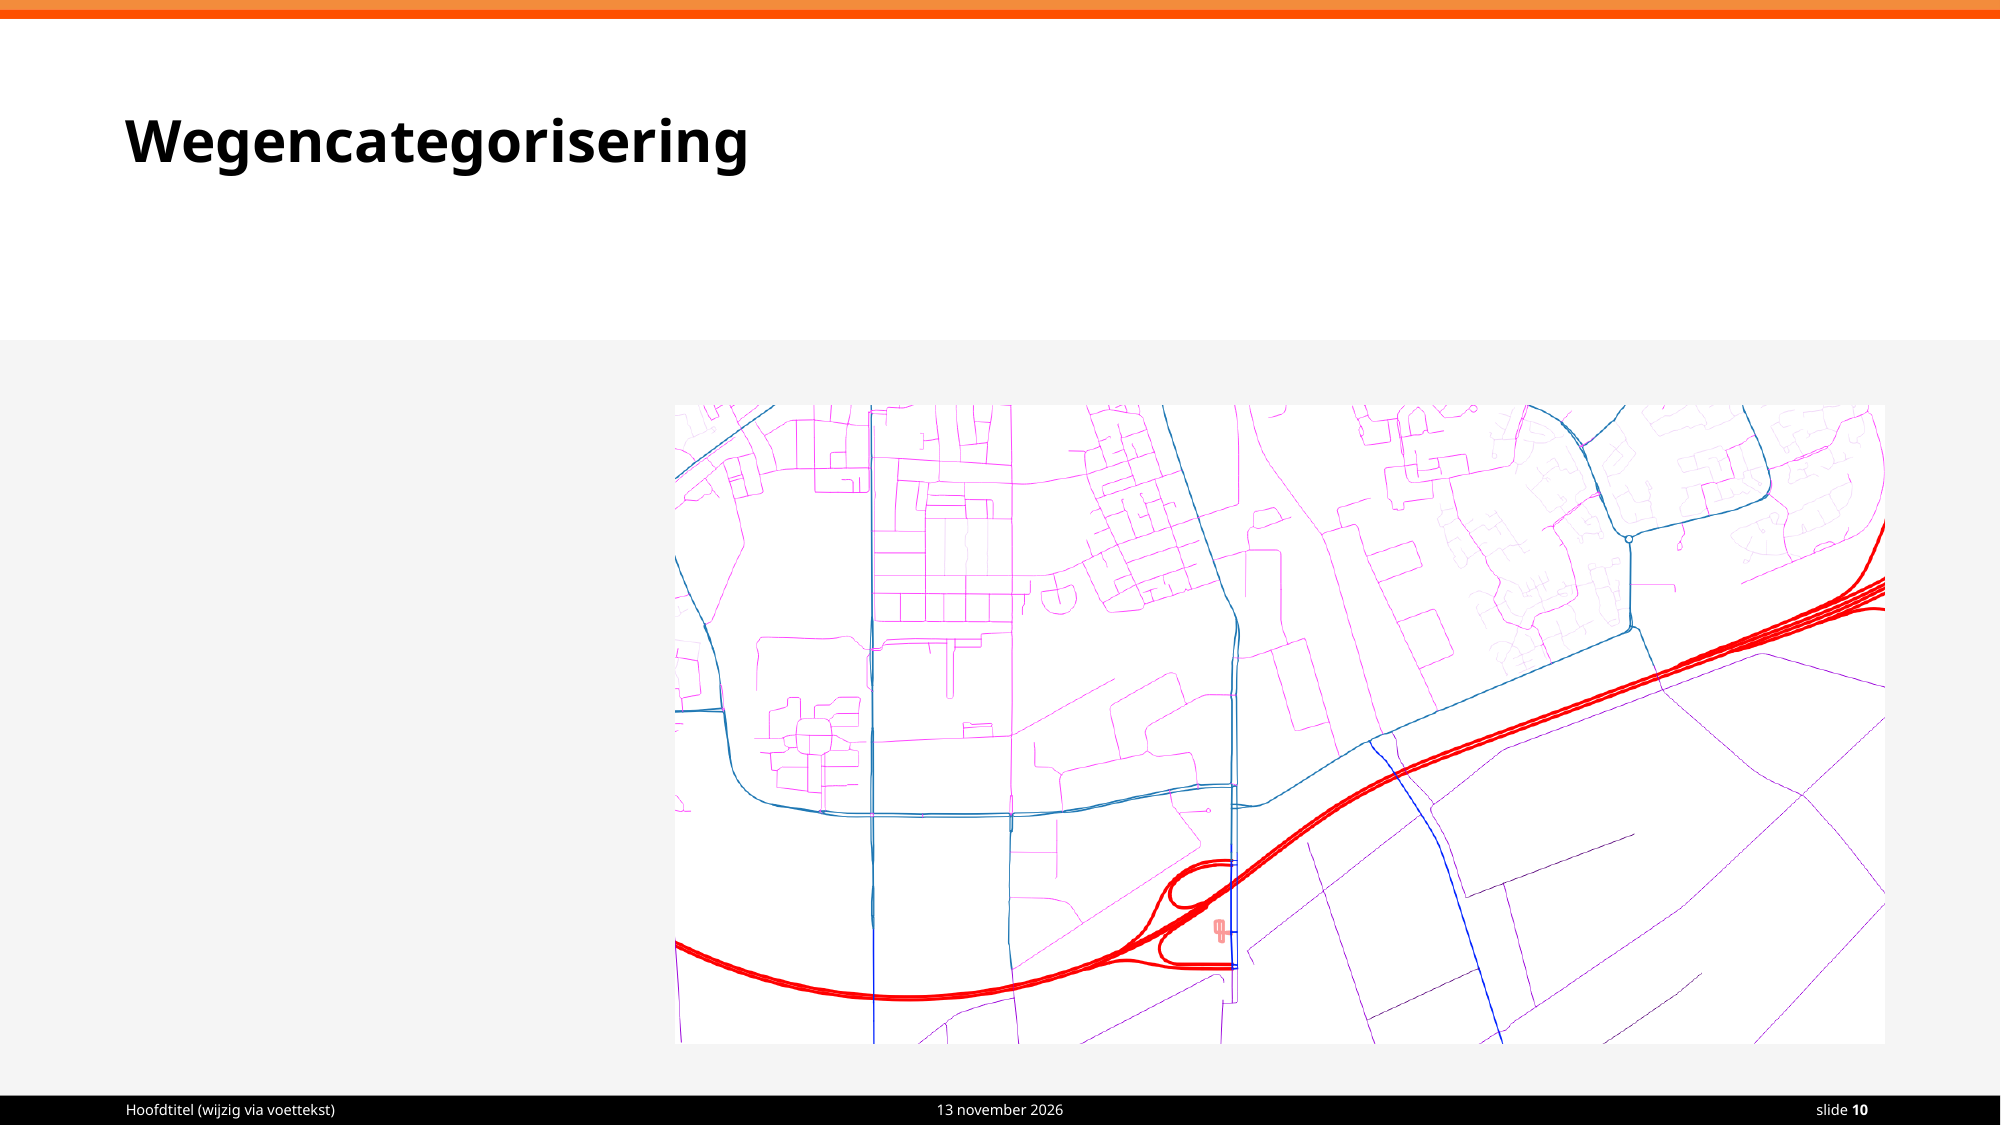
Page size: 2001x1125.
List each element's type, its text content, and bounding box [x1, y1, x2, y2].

slide_number slide 10 [1816, 1095, 1983, 1125]
title Wegencategorisering [125, 111, 1863, 278]
picture [0, 0, 2000, 19]
footer Hoofdtitel (wijzig via voettekst) [125, 1095, 801, 1125]
picture [675, 405, 1885, 1044]
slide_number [833, 1095, 1167, 1125]
